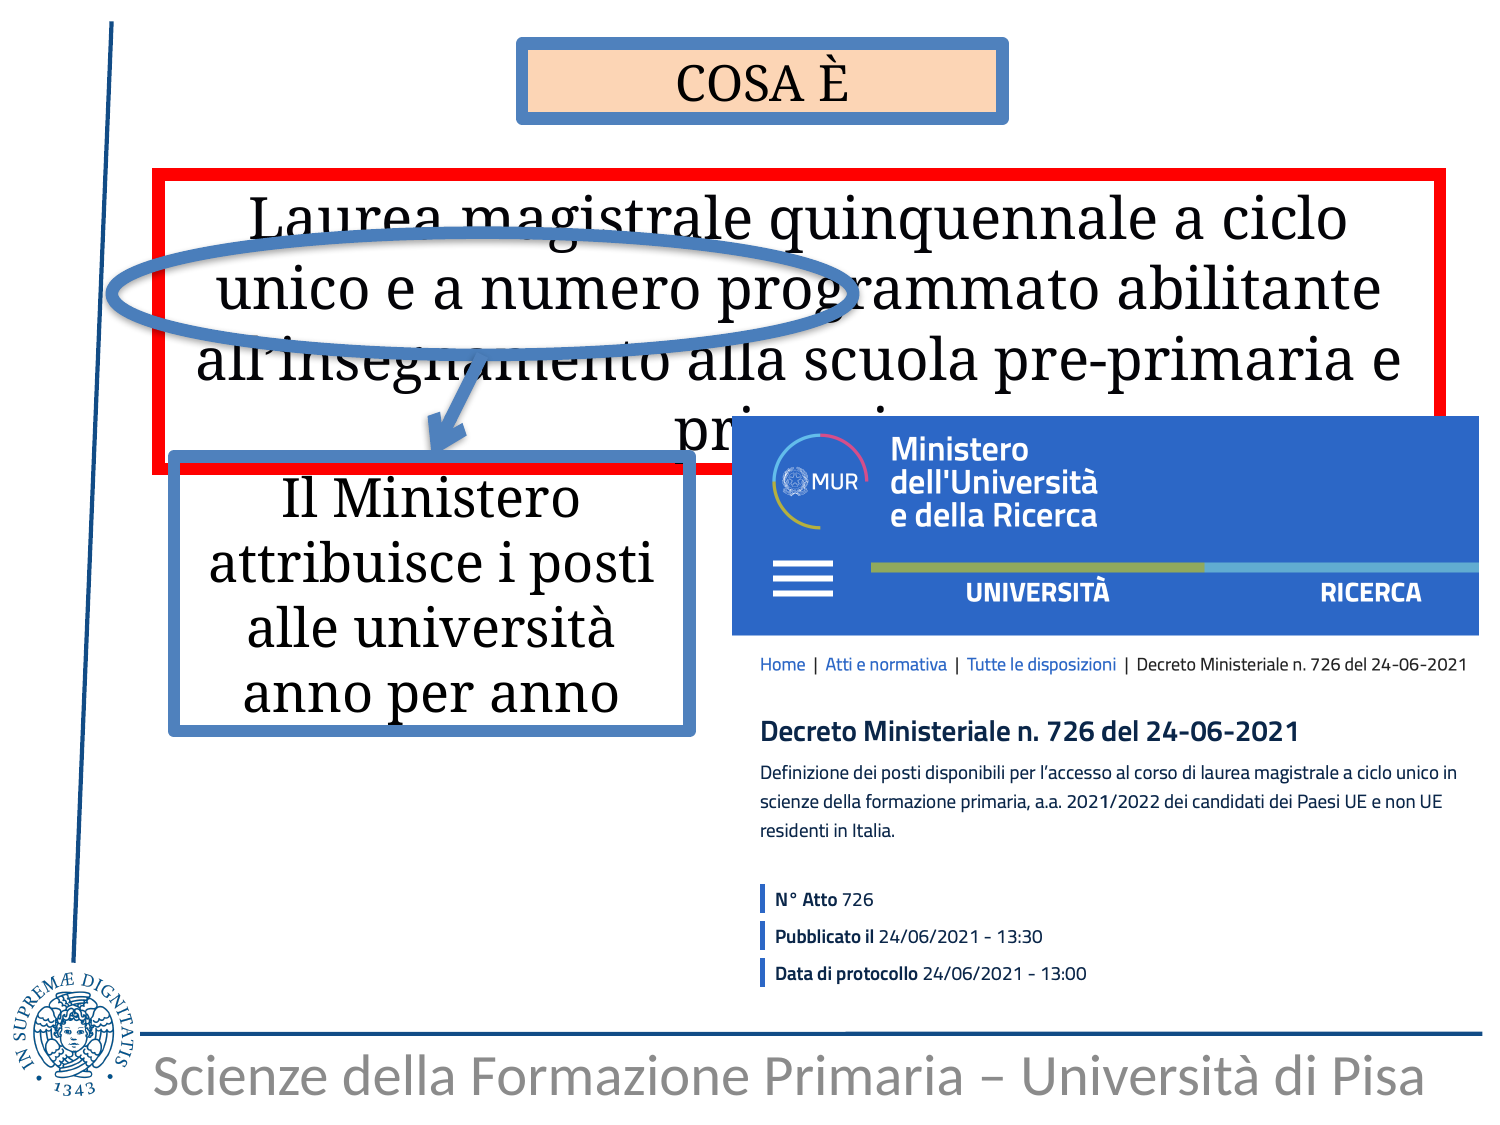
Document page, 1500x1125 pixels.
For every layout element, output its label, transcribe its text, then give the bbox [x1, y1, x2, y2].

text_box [431, 354, 483, 457]
text_box COSA È [522, 43, 1003, 119]
text_box Il Ministero attribuisce i posti alle università anno per anno [173, 456, 690, 731]
subtitle Scienze della Formazione Primaria – Università di Pisa [101, 1029, 1494, 1125]
picture [13, 972, 134, 1096]
text_box Laurea magistrale quinquennale a ciclo unico e a numero programmato abilitante all’insegnamento alla scuola pre-primaria e primaria [158, 174, 1441, 469]
picture [732, 416, 1479, 1004]
text_box [110, 231, 855, 356]
